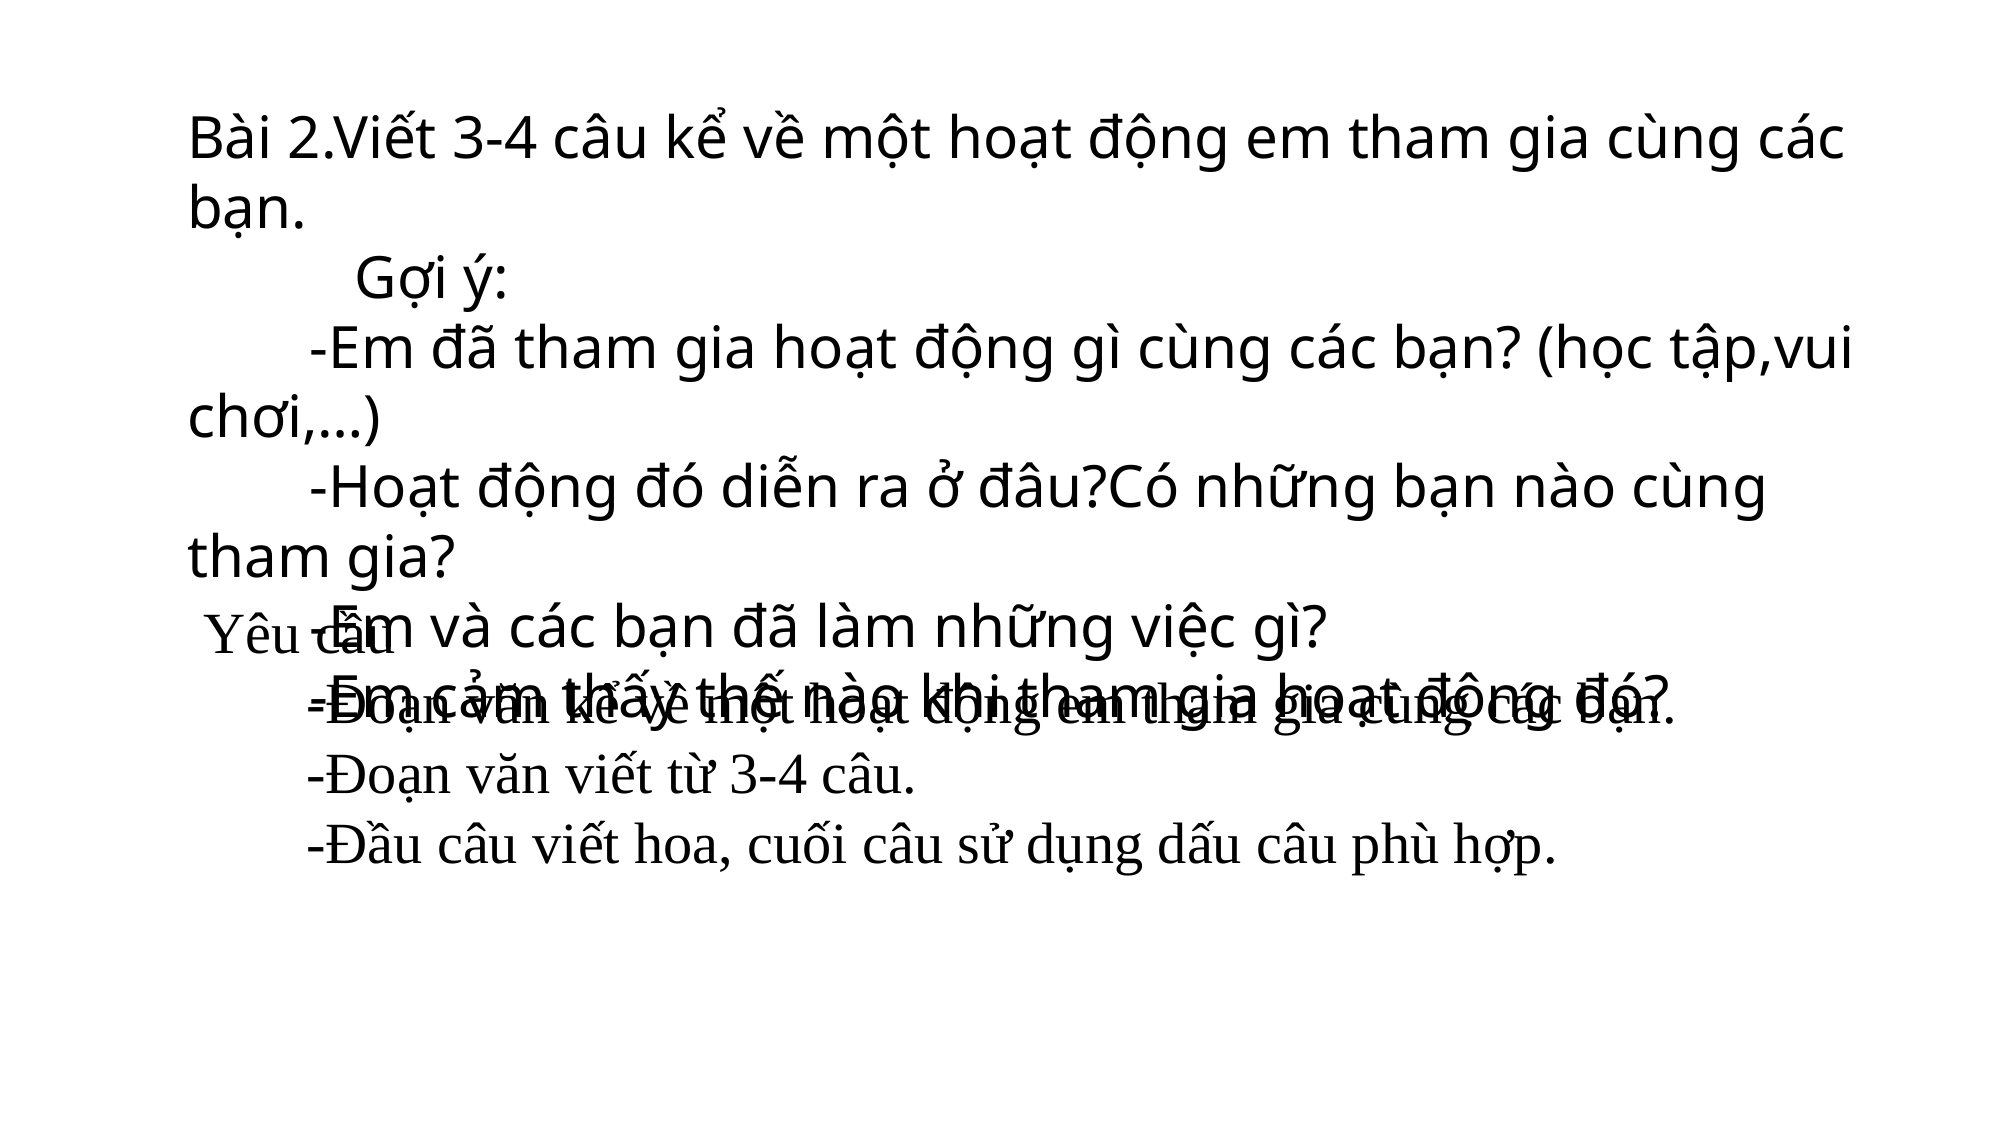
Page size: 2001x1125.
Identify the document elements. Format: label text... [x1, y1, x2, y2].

text_box Bài 2.Viết 3-4 câu kể về một hoạt động em tham gia cùng các bạn. Gợi ý: -Em đã tham gia hoạt động gì cùng các bạn? (học tập,vui chơi,…) -Hoạt động đó diễn ra ở đâu?Có những bạn nào cùng tham gia? -Em và các bạn đã làm những việc gì? -Em cảm thấy thế nào khi tham gia hoạt động đó? [172, 92, 1900, 737]
text_box Yêu cầu -Đoạn văn kể về một hoạt động em tham gia cùng các bạn. -Đoạn văn viết từ 3-4 câu. -Đầu câu viết hoa, cuối câu sử dụng dấu câu phù hợp. [188, 588, 1838, 883]
